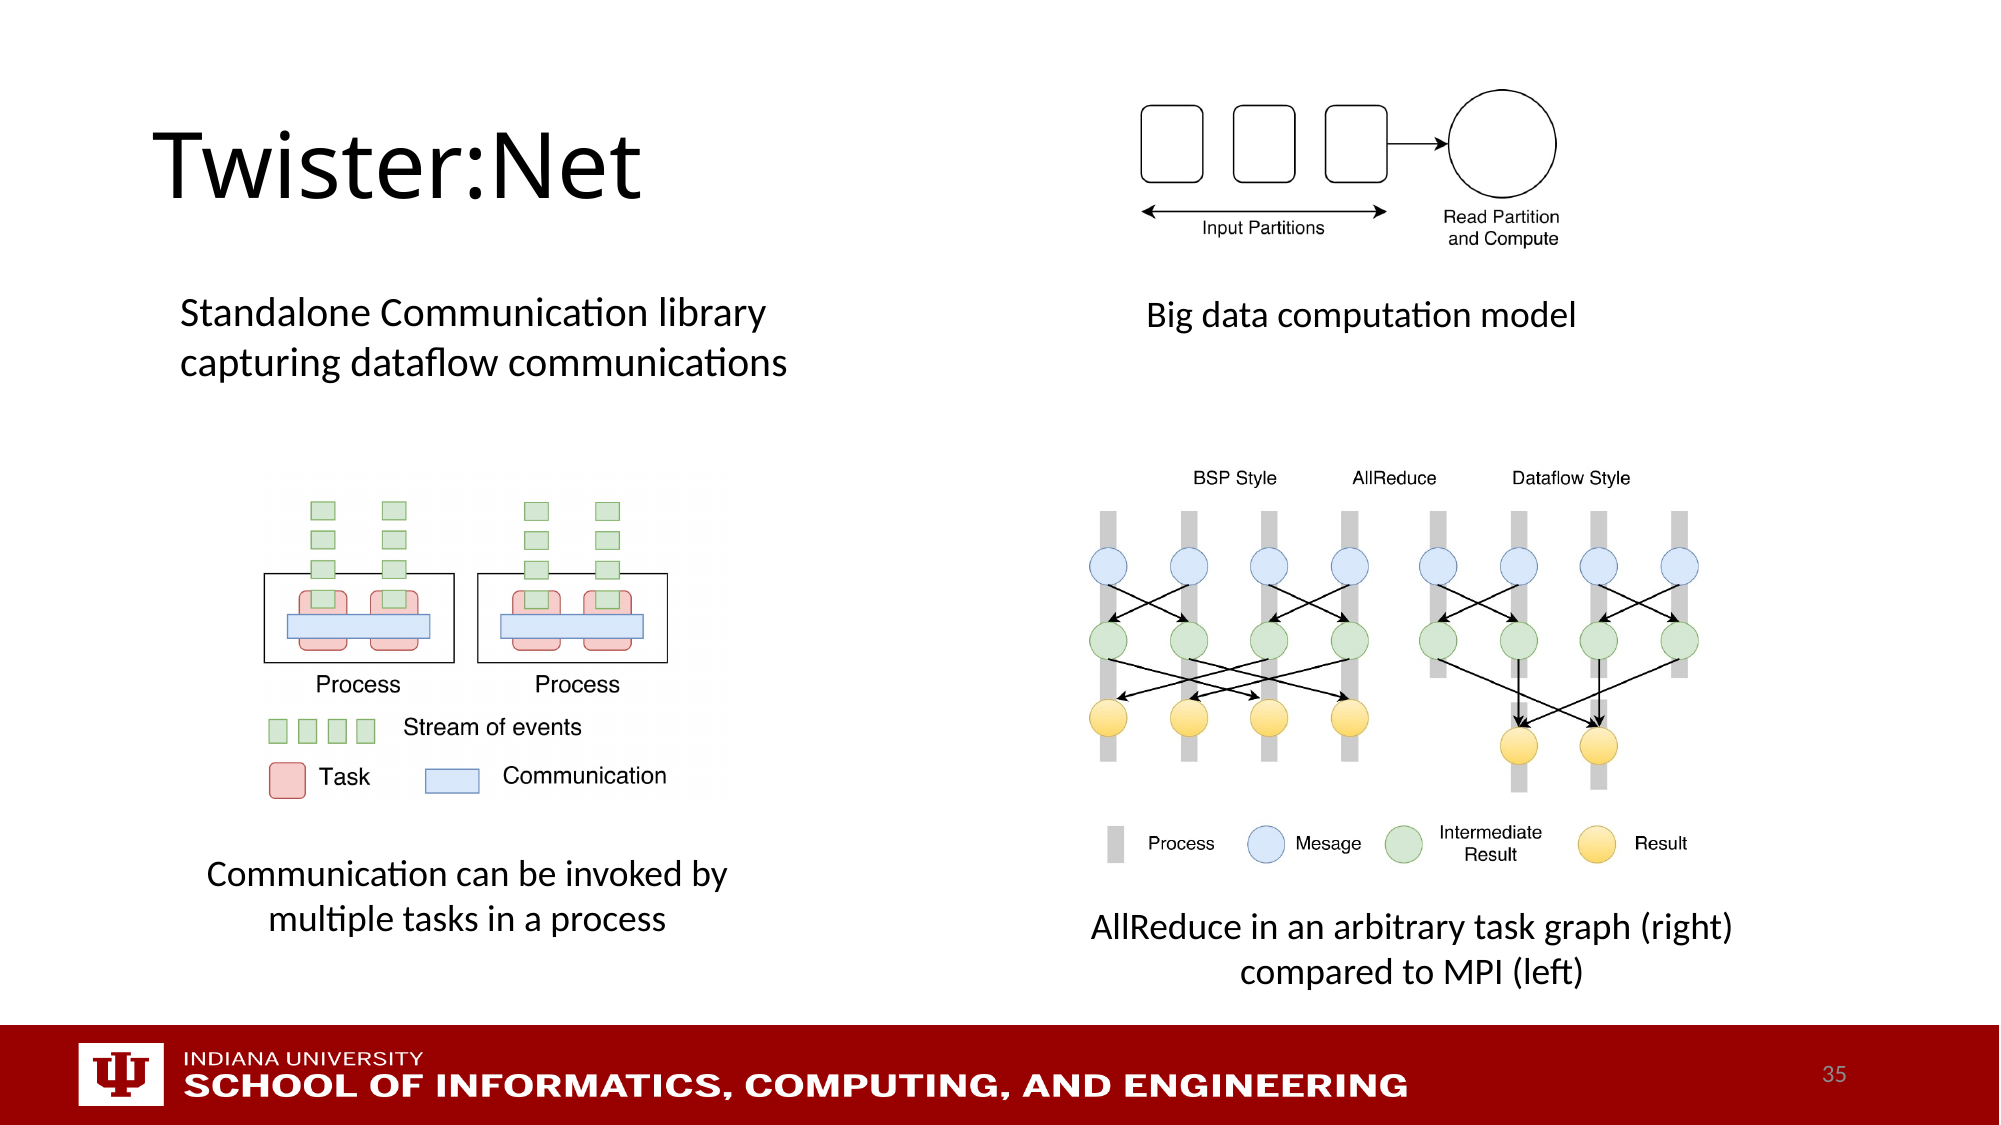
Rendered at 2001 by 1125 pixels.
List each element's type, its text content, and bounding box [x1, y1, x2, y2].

picture [0, 1025, 1999, 1125]
text_box Communication can be invoked by multiple tasks in a process [137, 841, 798, 947]
title Twister:Net [137, 59, 1863, 278]
text_box Standalone Communication library capturing dataflow communications [165, 277, 861, 393]
picture [1128, 89, 1572, 254]
text_box Big data computation model [1131, 282, 1593, 343]
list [263, 468, 729, 800]
text_box AllReduce in an arbitrary task graph (right) compared to MPI (left) [1036, 894, 1789, 1000]
picture [1089, 468, 1707, 866]
slide_number 35 [1412, 1042, 1863, 1103]
